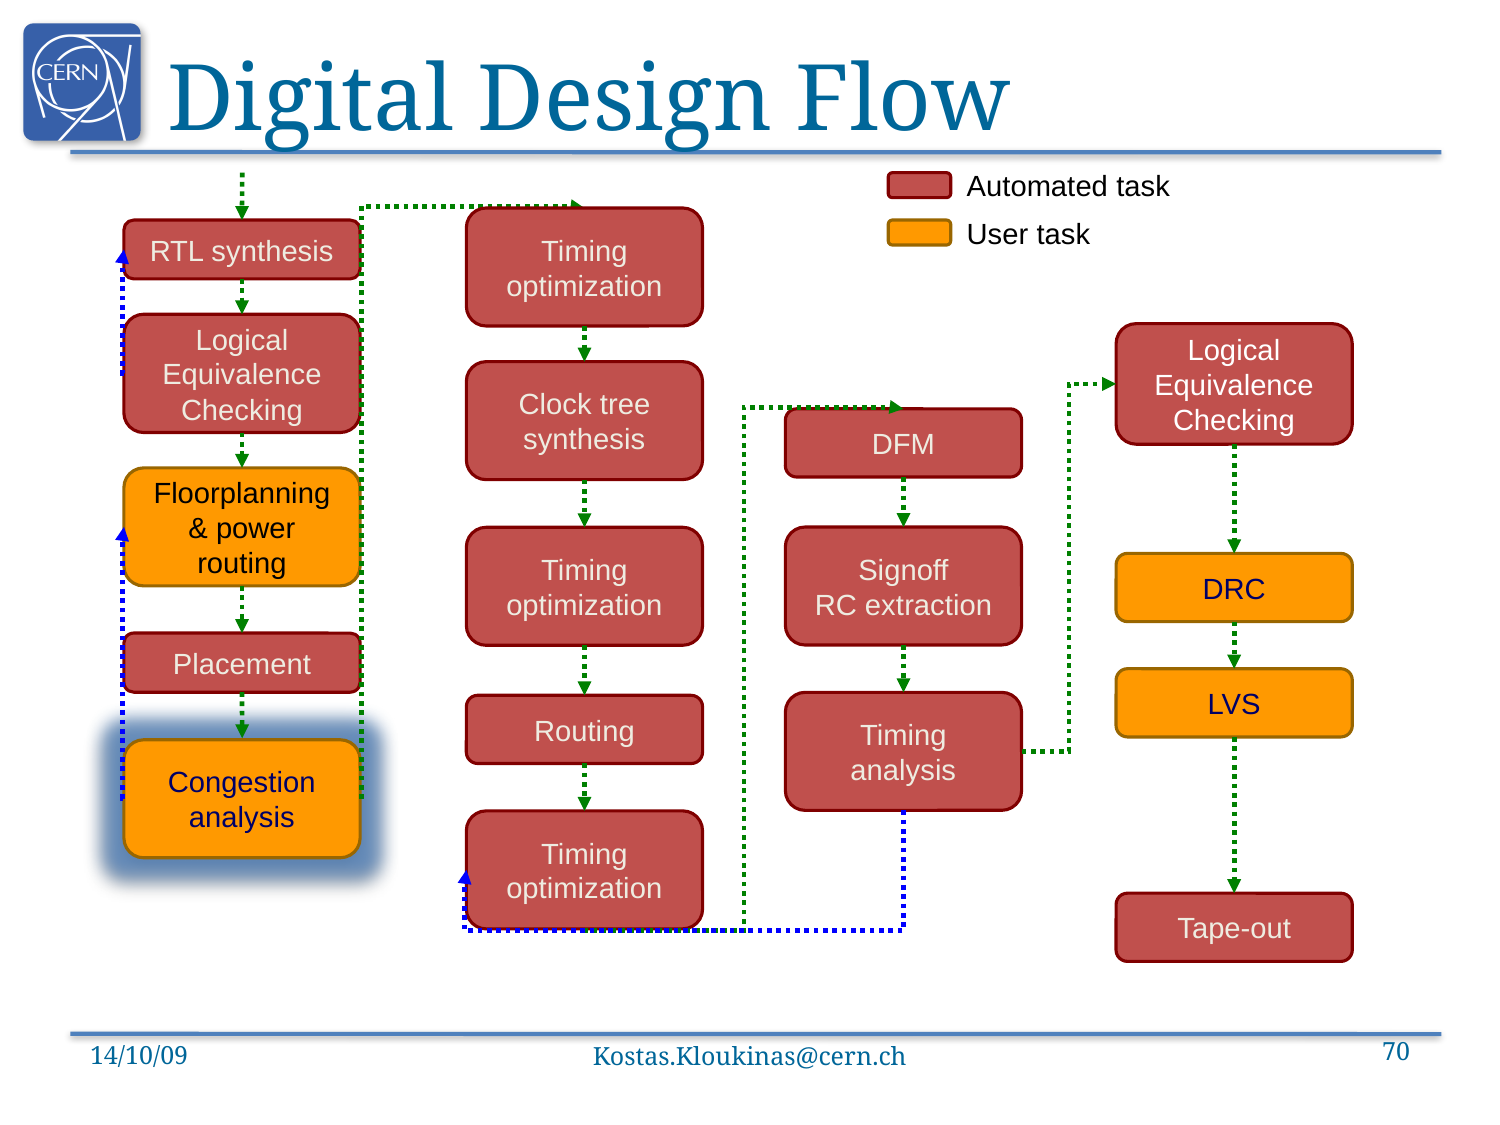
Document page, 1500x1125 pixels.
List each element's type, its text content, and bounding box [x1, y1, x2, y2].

text_box LVS [1119, 668, 1353, 737]
picture [23, 23, 141, 141]
text_box [888, 172, 951, 198]
text_box Clock tree synthesis [589, 361, 703, 480]
text_box DRC [1119, 553, 1353, 622]
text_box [654, 621, 714, 1061]
slide_number 70 [1074, 1037, 1426, 1078]
text_box User task [950, 219, 1199, 246]
text_box Timing analysis [1011, 694, 1022, 808]
text_box Placement [128, 633, 356, 693]
text_box Congestion analysis [123, 739, 361, 858]
text_box Floorplanning & power routing [123, 467, 356, 586]
text_box Logical Equivalence Checking [1116, 323, 1353, 445]
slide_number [74, 1025, 426, 1078]
text_box DFM [785, 408, 1017, 478]
footer Kostas.Kloukinas@cern.ch [512, 1037, 988, 1079]
text_box [888, 219, 951, 246]
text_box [1022, 383, 1115, 752]
text_box Timing optimization [466, 813, 649, 929]
title Digital Design Flow [152, 30, 1419, 150]
text_box Logical Equivalence Checking [123, 314, 356, 433]
text_box Tape-out [1116, 893, 1353, 962]
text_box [482, 509, 1006, 829]
text_box Timing optimization [587, 207, 703, 326]
text_box Automated task [950, 172, 1199, 198]
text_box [361, 206, 585, 800]
text_box RTL synthesis [123, 220, 356, 279]
text_box Signoff RC extraction [1011, 529, 1017, 643]
